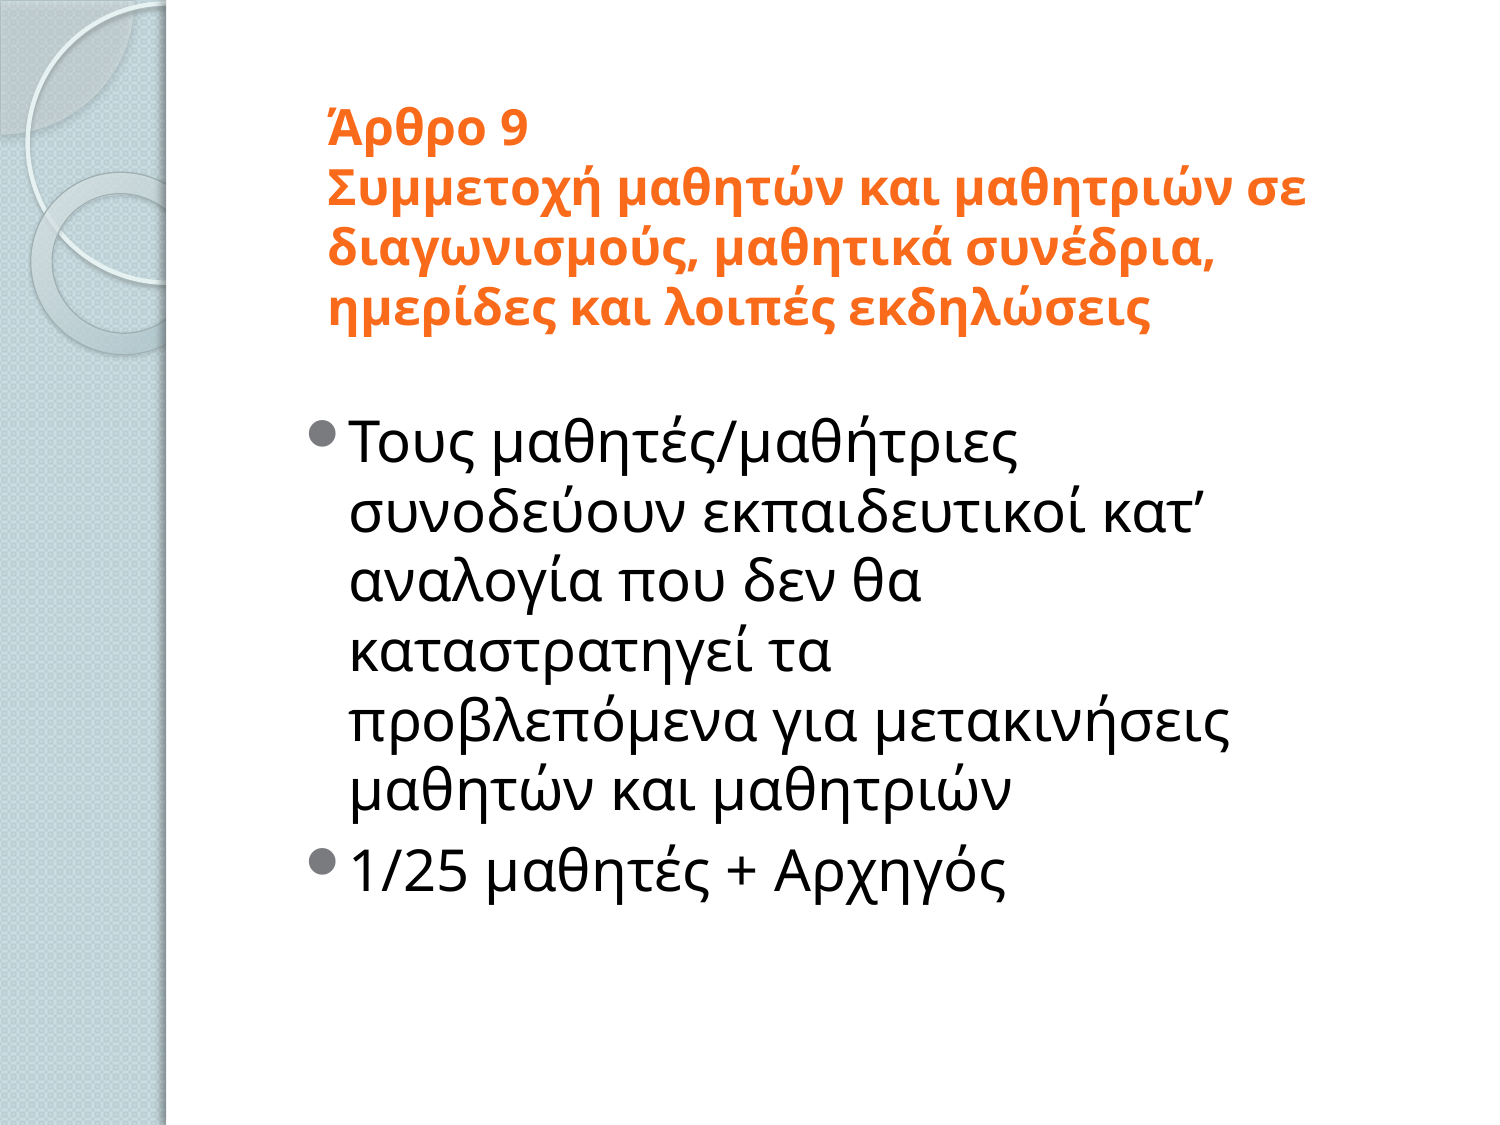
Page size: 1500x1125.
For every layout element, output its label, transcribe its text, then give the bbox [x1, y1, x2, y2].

list Τους μαθητές/μαθήτριες συνοδεύουν εκπαιδευτικοί κατ’ αναλογία που δεν θα καταστρατηγεί τα προβλεπόμενα για μετακινήσεις μαθητών και μαθητριών 1/25 μαθητές + Αρχηγός [277, 397, 1257, 939]
title Άρθρο 9 Συμμετοχή μαθητών και μαθητριών σε διαγωνισμούς, μαθητικά συνέδρια, ημερίδες και λοιπές εκδηλώσεις [312, 90, 1456, 342]
